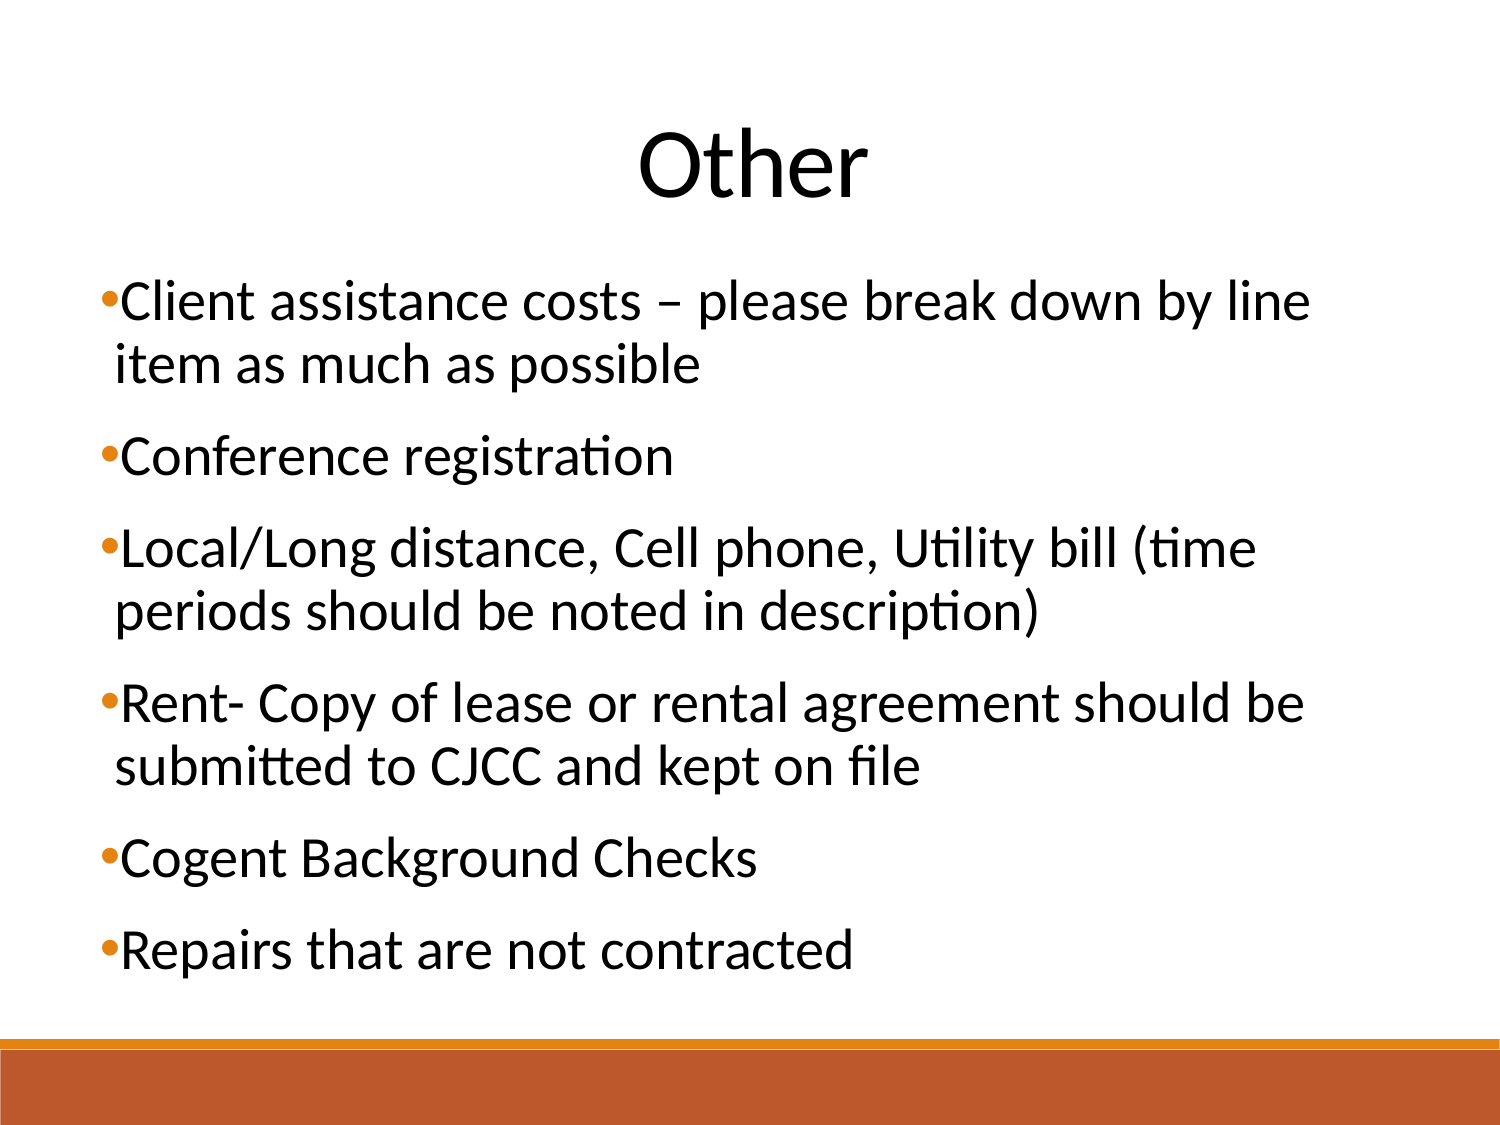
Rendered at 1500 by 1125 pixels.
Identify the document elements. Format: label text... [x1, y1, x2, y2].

list Client assistance costs – please break down by line item as much as possible Conference registration Local/Long distance, Cell phone, Utility bill (time periods should be noted in description) Rent- Copy of lease or rental agreement should be submitted to CJCC and kept on file Cogent Background Checks Repairs that are not contracted [99, 262, 1413, 788]
title Other [97, 37, 1411, 225]
